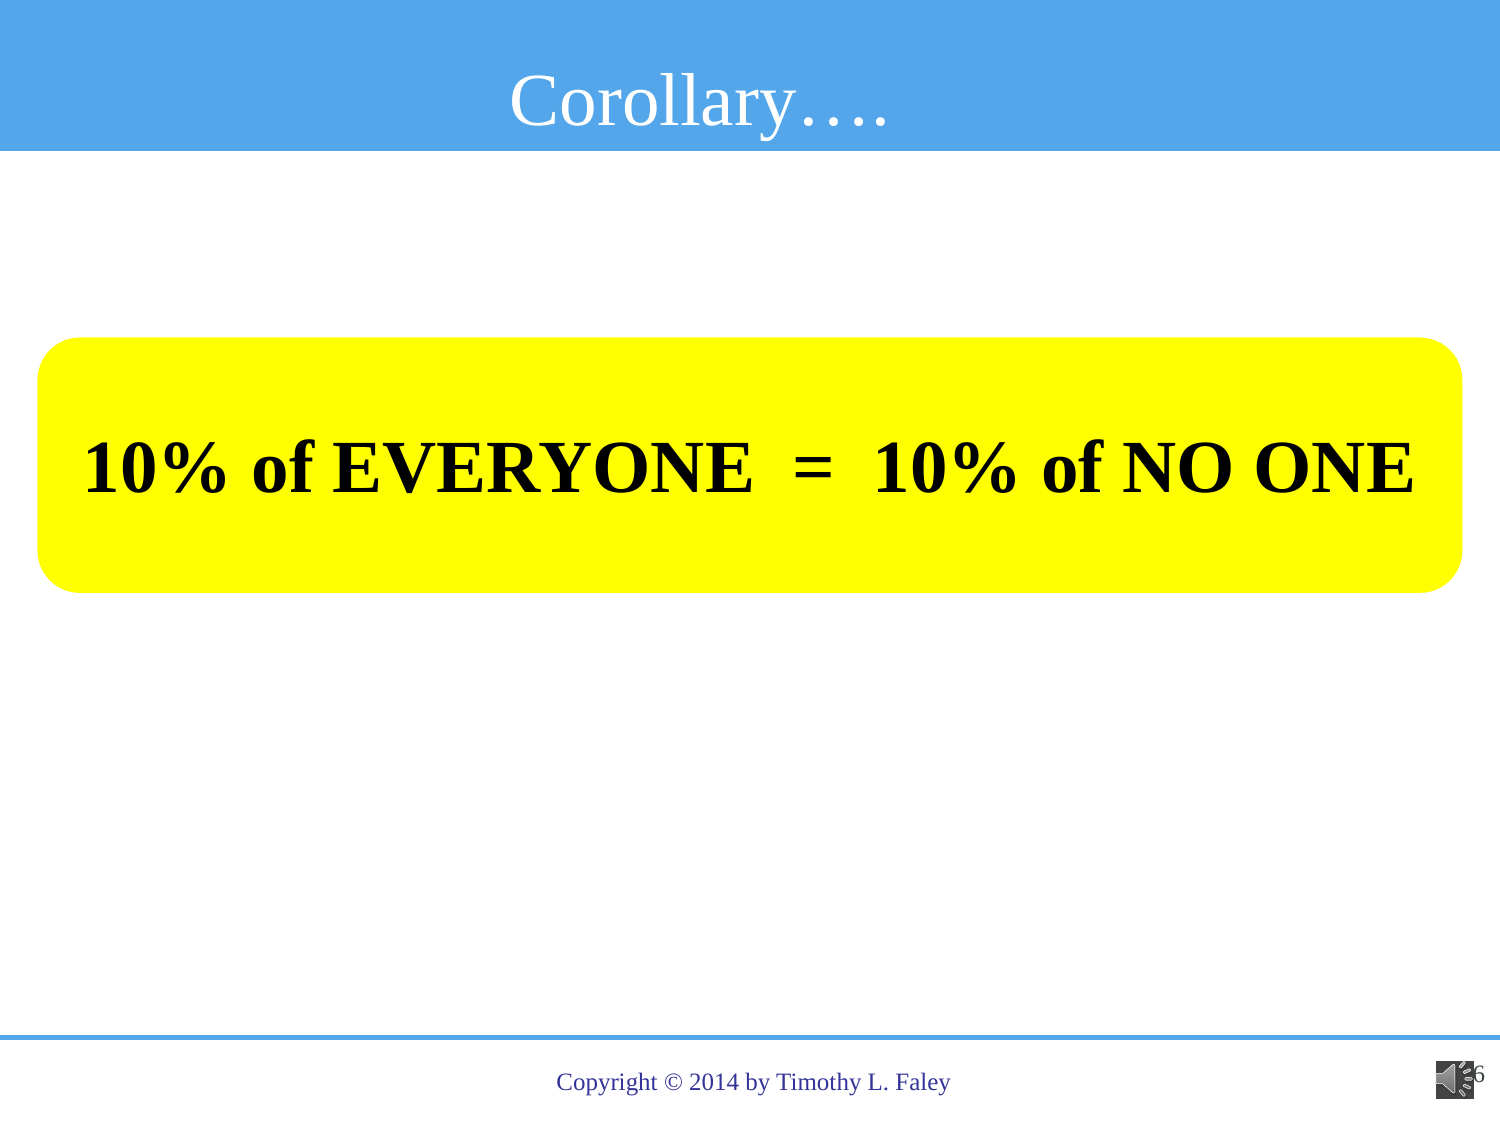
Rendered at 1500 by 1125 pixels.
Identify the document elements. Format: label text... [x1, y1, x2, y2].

title 10% of EVERYONE = 10% of NO ONE [0, 274, 1500, 516]
slide_number 6 [1187, 1049, 1500, 1113]
text_box [37, 516, 1463, 593]
text_box Corollary…. [37, 60, 1363, 148]
picture [1434, 1059, 1476, 1101]
text_box Copyright © 2014 by Timothy L. Faley [541, 1057, 967, 1103]
